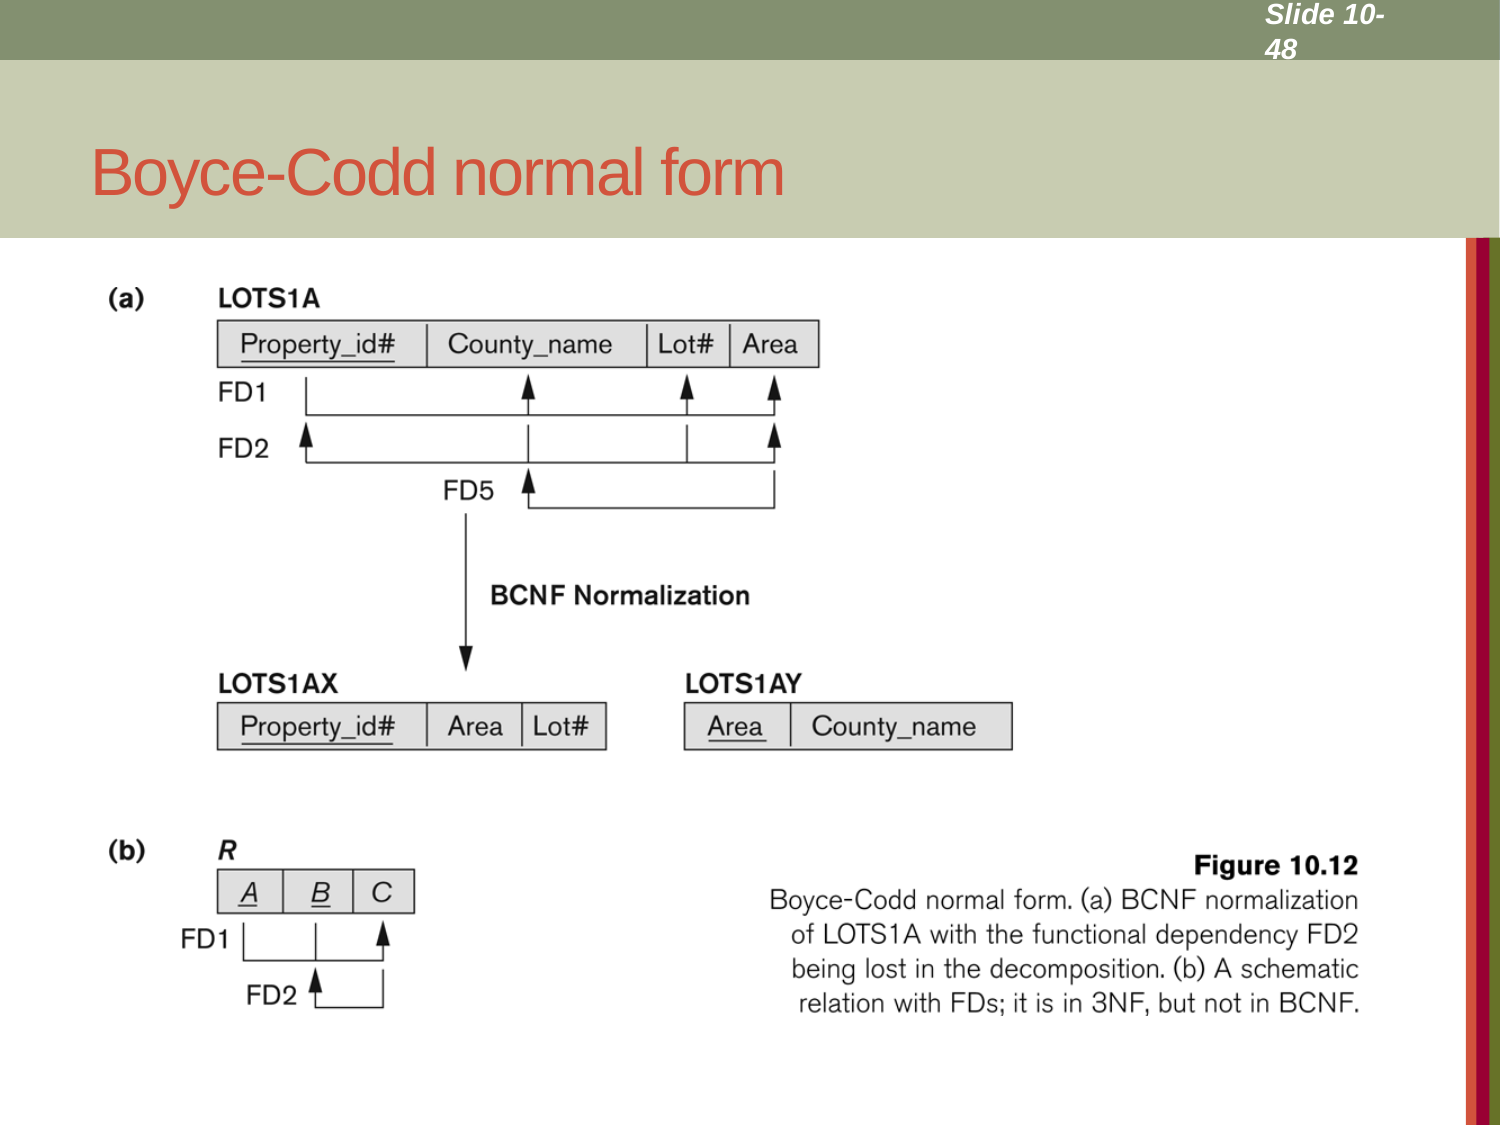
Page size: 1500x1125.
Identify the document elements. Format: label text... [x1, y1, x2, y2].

title Boyce-Codd normal form [75, 87, 1425, 250]
slide_number Slide 10- 48 [1250, 3, 1425, 57]
picture [108, 287, 1363, 1017]
